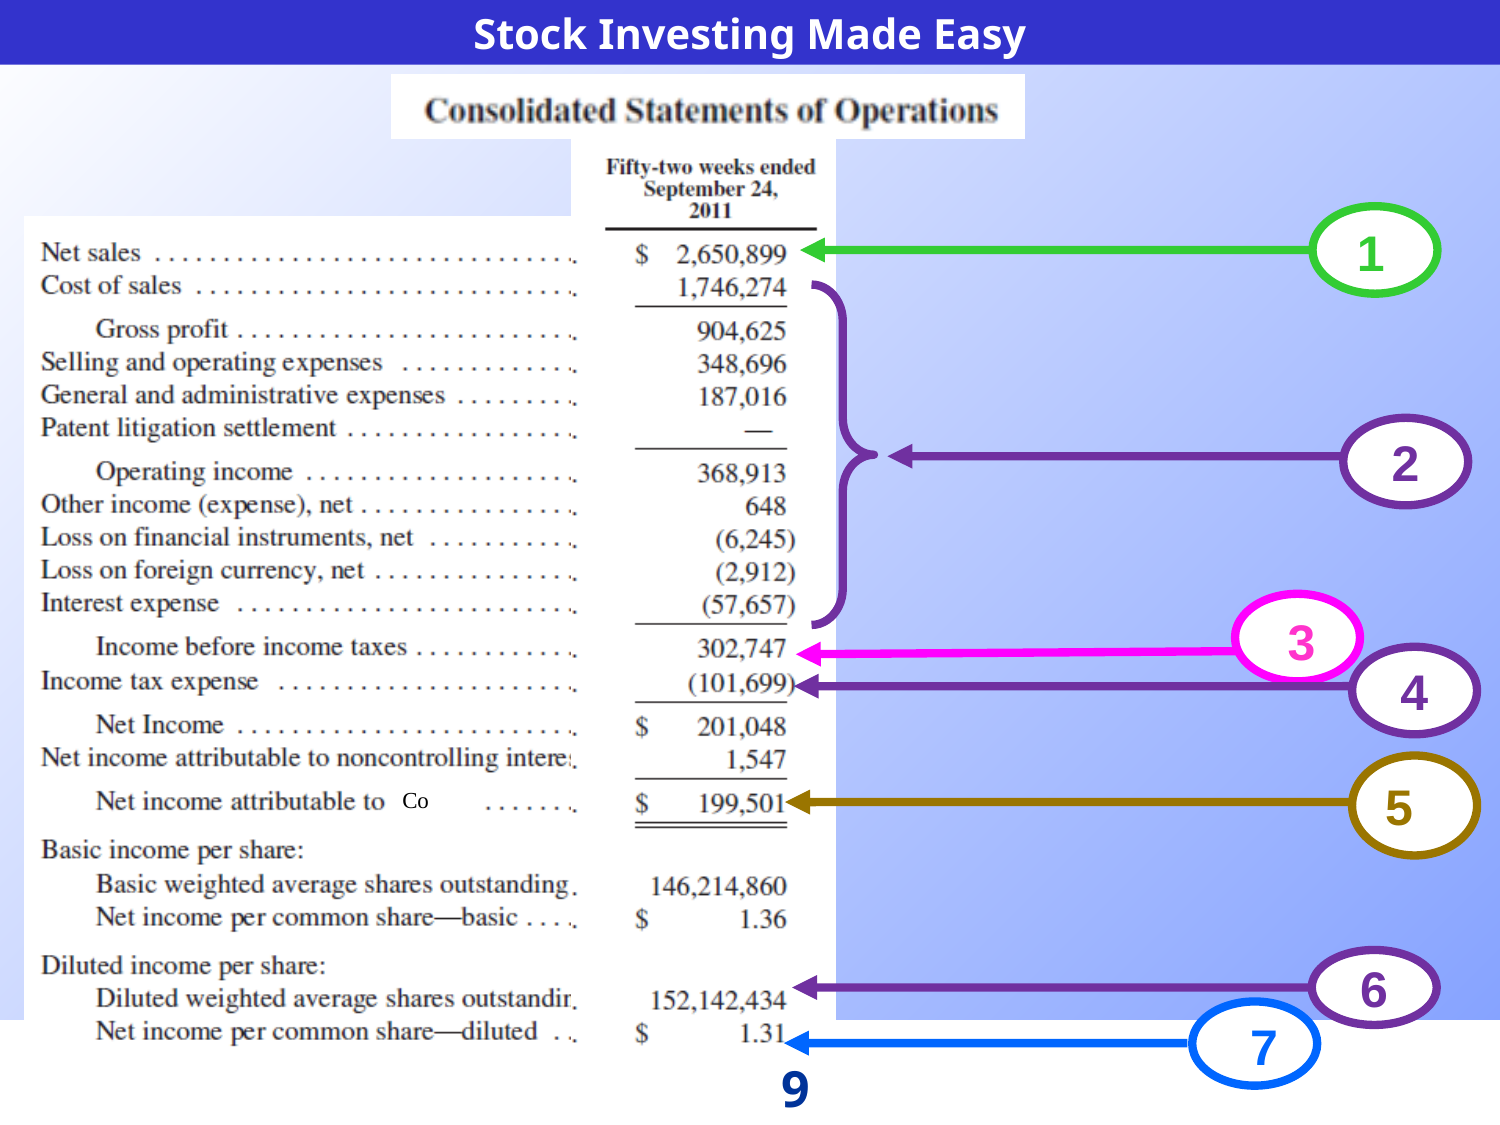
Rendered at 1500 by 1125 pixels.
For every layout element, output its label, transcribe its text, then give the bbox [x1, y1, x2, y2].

text_box [1409, 899, 1500, 1020]
text_box [1192, 1001, 1286, 1086]
text_box [841, 309, 875, 601]
text_box [1343, 417, 1469, 506]
picture [24, 74, 1026, 1088]
text_box [1352, 646, 1478, 735]
text_box [1273, 678, 1322, 682]
text_box [1235, 593, 1361, 678]
text_box [1311, 954, 1345, 1021]
text_box [887, 450, 1343, 463]
text_box 2 [1376, 424, 1435, 500]
text_box [1403, 954, 1437, 1021]
text_box 7 [1235, 1007, 1293, 1083]
text_box [1312, 206, 1438, 294]
text_box 5 [1352, 755, 1478, 856]
text_box 3 [1272, 603, 1331, 678]
text_box 9 [512, 1072, 825, 1125]
text_box 6 [1345, 949, 1403, 1025]
text_box 1 [1342, 214, 1400, 290]
text_box [1293, 1010, 1318, 1077]
text_box 4 [1385, 653, 1444, 728]
